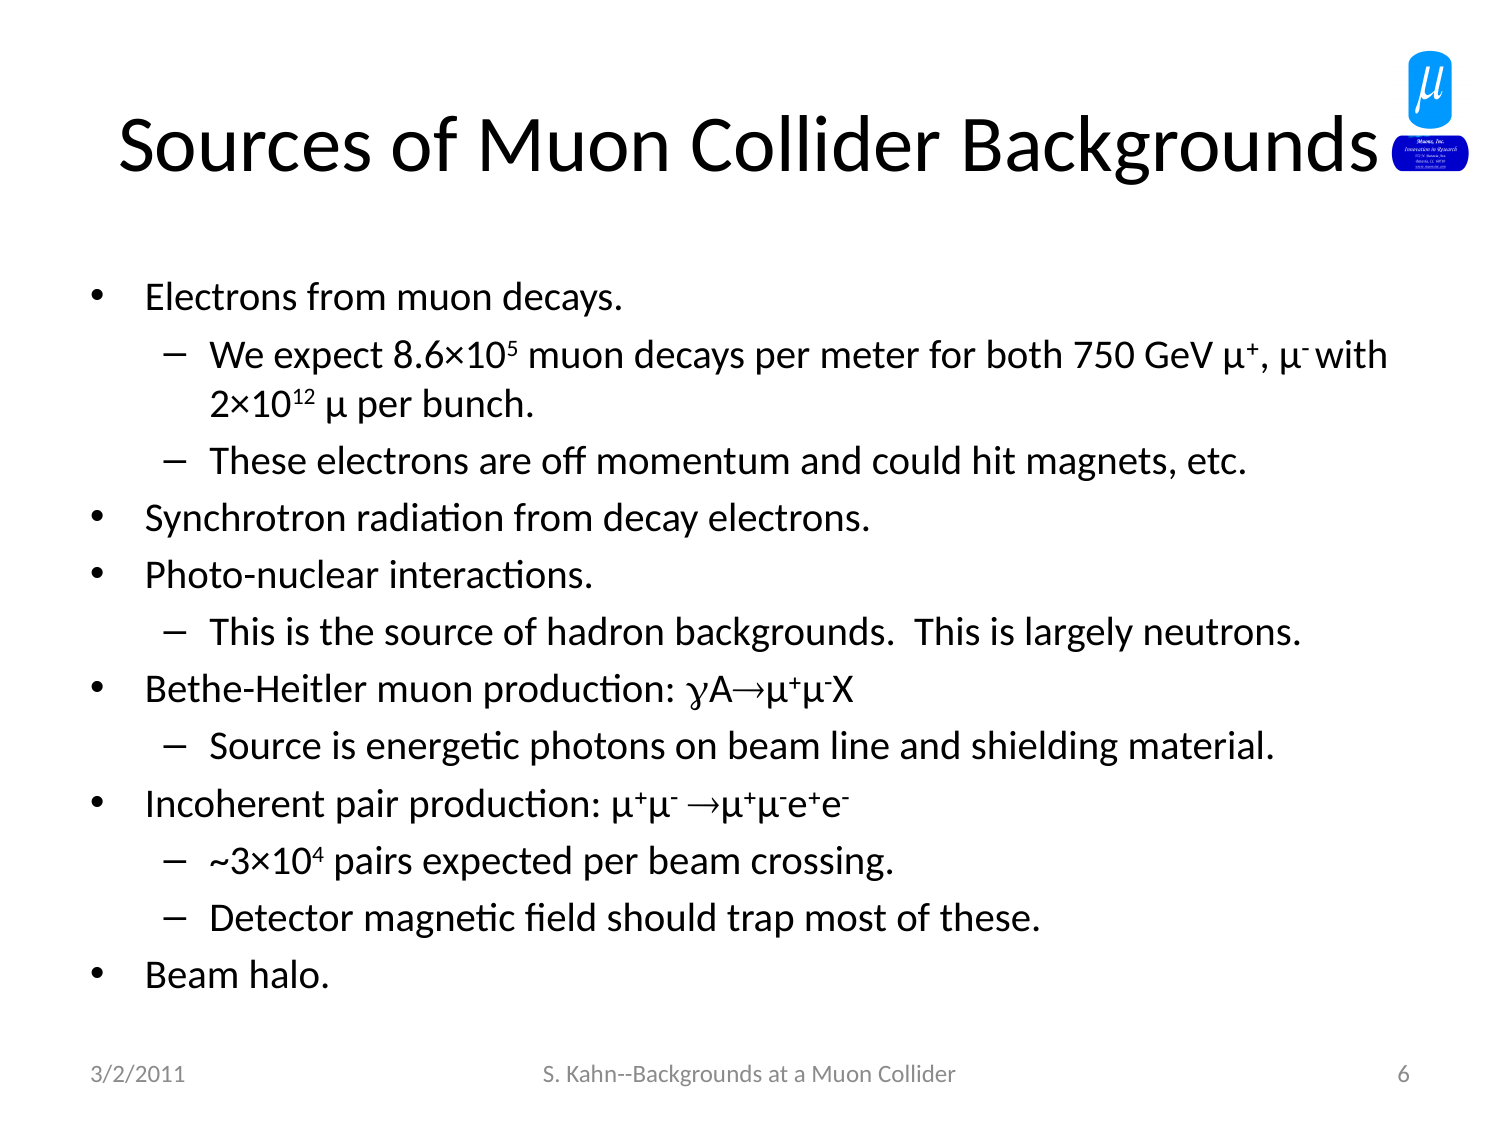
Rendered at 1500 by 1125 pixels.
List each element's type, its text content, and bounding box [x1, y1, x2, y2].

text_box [1387, 49, 1472, 176]
list Electrons from muon decays. We expect 8.6×105 muon decays per meter for both 750 GeV µ, µ with 2×1012 µ per bunch. These electrons are off momentum and could hit magnets, etc. Synchrotron radiation from decay electrons. Photo-nuclear interactions. This is the source of hadron backgrounds. This is largely neutrons. Bethe-Heitler muon production: AµµX Source is energetic photons on beam line and shielding material. Incoherent pair production: µµ µµee ~3×104 pairs expected per beam crossing. Detector magnetic field should trap most of these. Beam halo. [75, 262, 1425, 1005]
footer S. Kahn--Backgrounds at a Muon Collider [512, 1042, 988, 1103]
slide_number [75, 1042, 425, 1103]
slide_number 6 [1074, 1042, 1425, 1103]
title Sources of Muon Collider Backgrounds [75, 45, 1425, 233]
